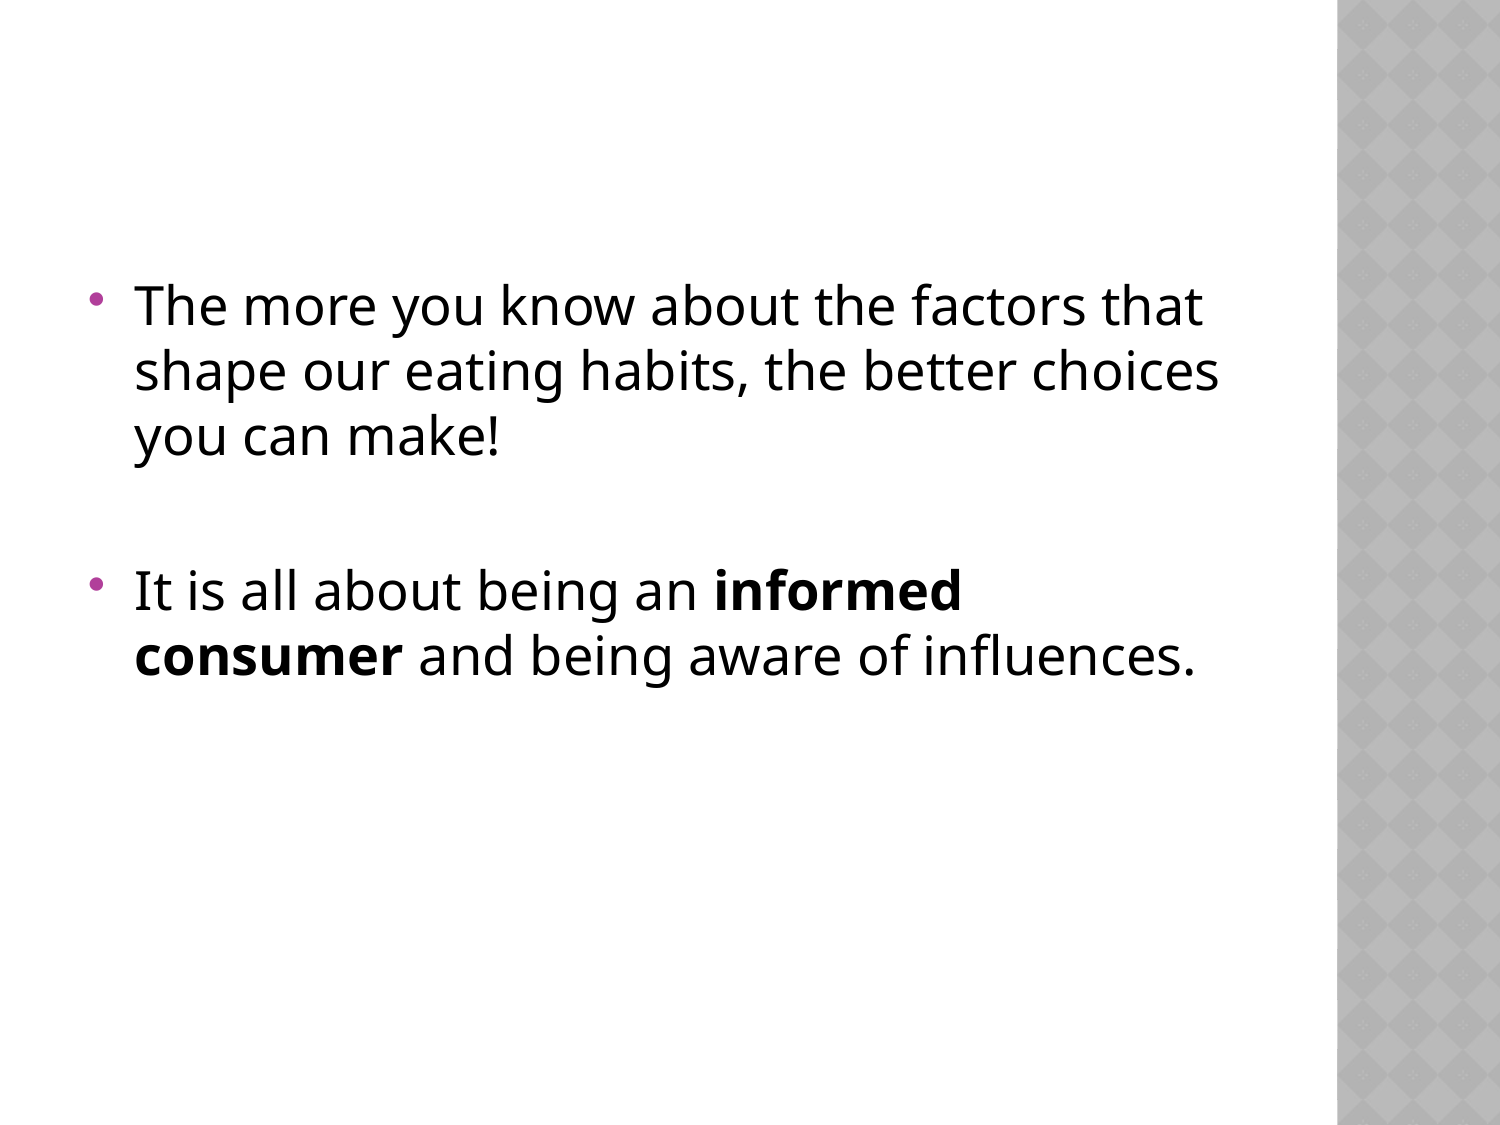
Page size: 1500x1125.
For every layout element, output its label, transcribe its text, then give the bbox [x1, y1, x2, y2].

list The more you know about the factors that shape our eating habits, the better choices you can make! It is all about being an informed consumer and being aware of influences. [75, 264, 1263, 1059]
